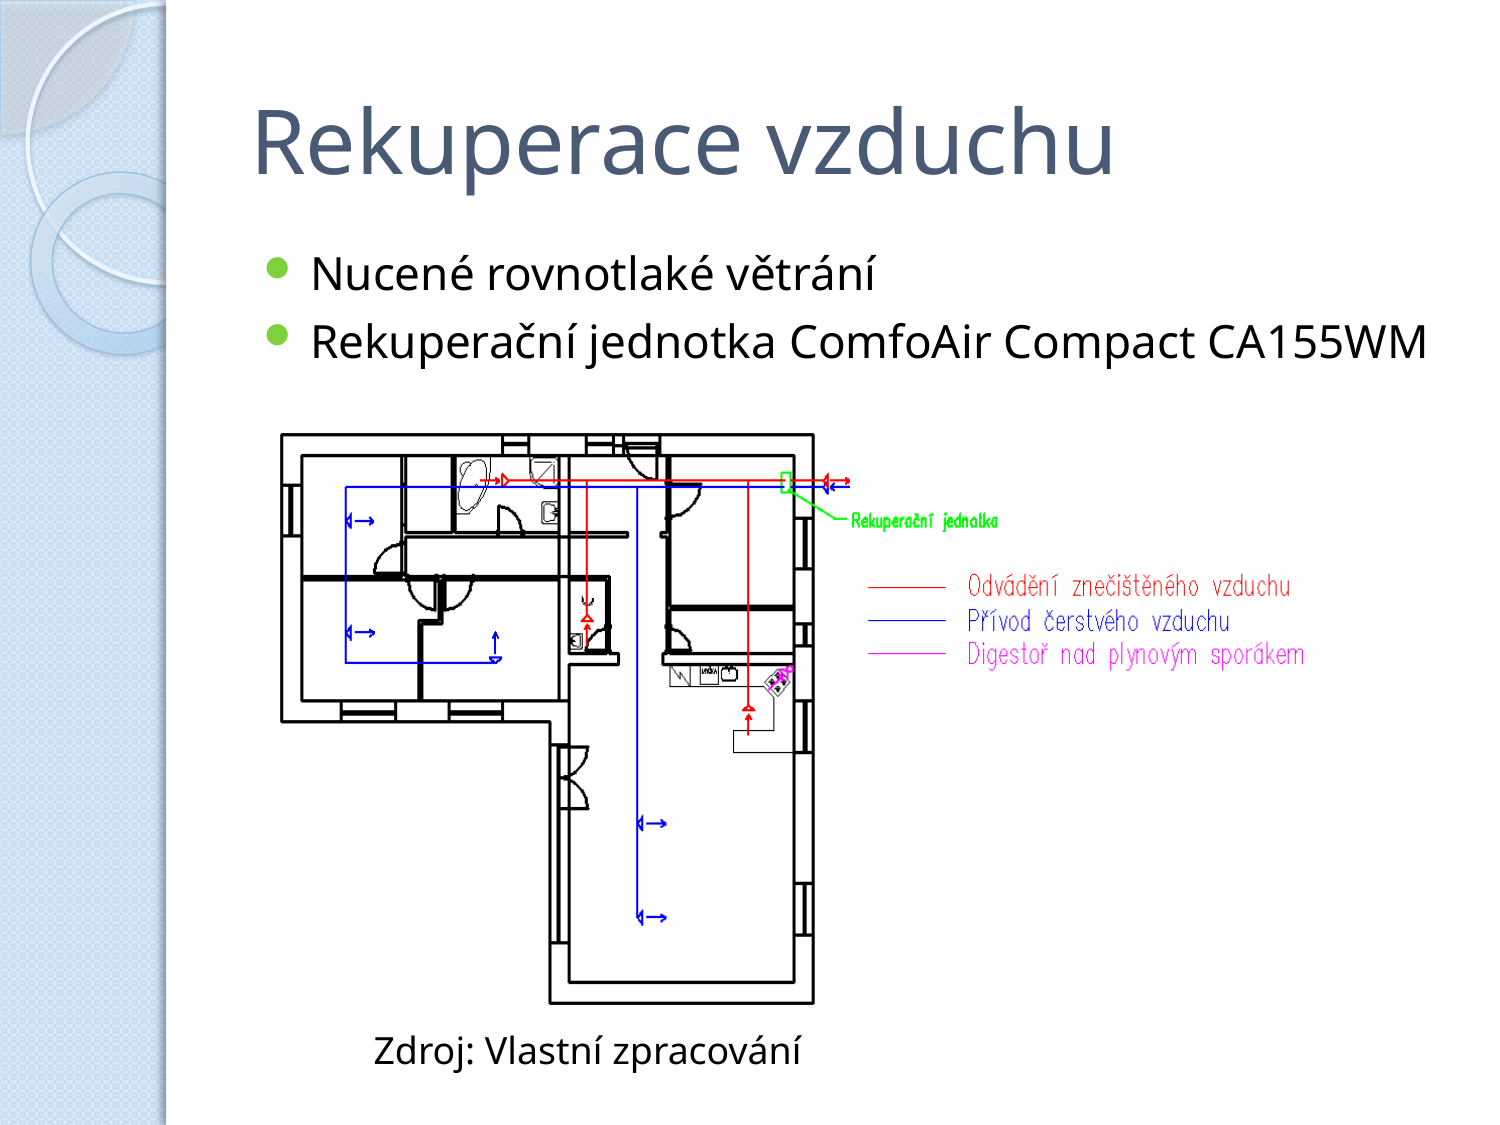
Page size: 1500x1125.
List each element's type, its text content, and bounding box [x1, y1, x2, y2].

title Rekuperace vzduchu [235, 45, 1466, 233]
picture [257, 409, 1320, 1038]
list Nucené rovnotlaké větrání Rekuperační jednotka ComfoAir Compact CA155WM [235, 237, 1466, 1025]
text_box Zdroj: Vlastní zpracování [358, 1048, 817, 1080]
